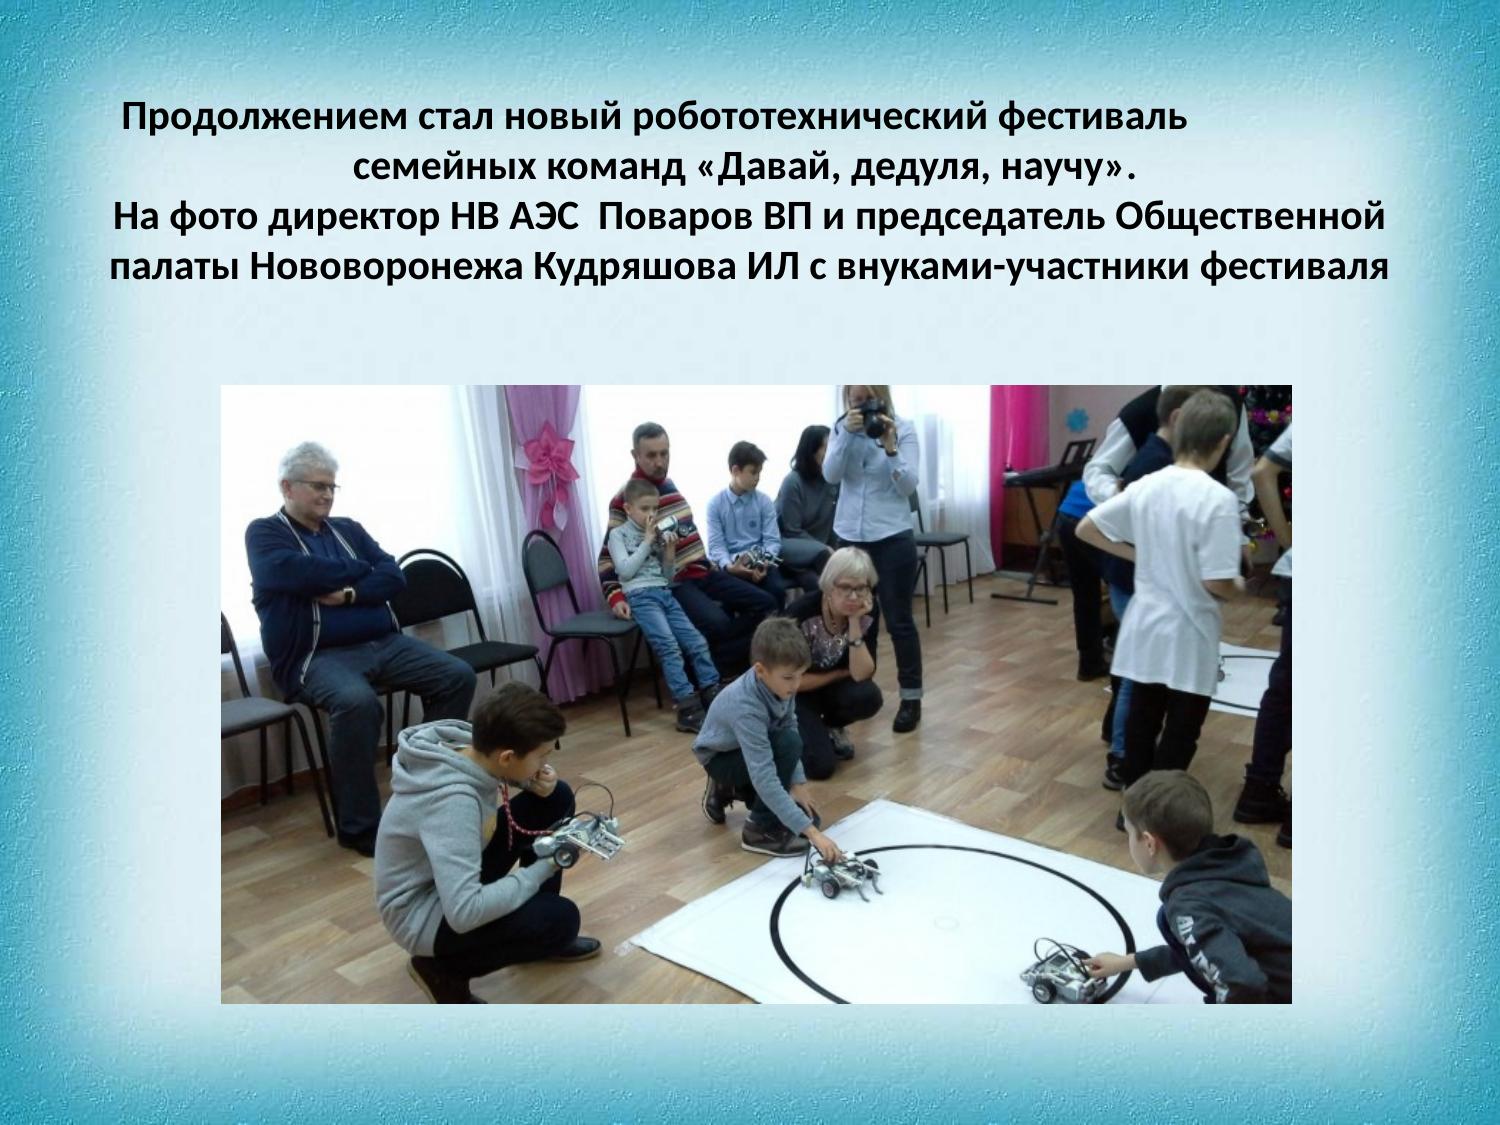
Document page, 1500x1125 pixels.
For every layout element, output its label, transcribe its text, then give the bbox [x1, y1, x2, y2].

picture [0, 0, 1500, 1125]
title Продолжением стал новый робототехнический фестиваль семейных команд «Давай, дедуля, научу». На фото директор НВ АЭС Поваров ВП и председатель Общественной палаты Нововоронежа Кудряшова ИЛ с внуками-участники фестиваля [75, 45, 1425, 330]
